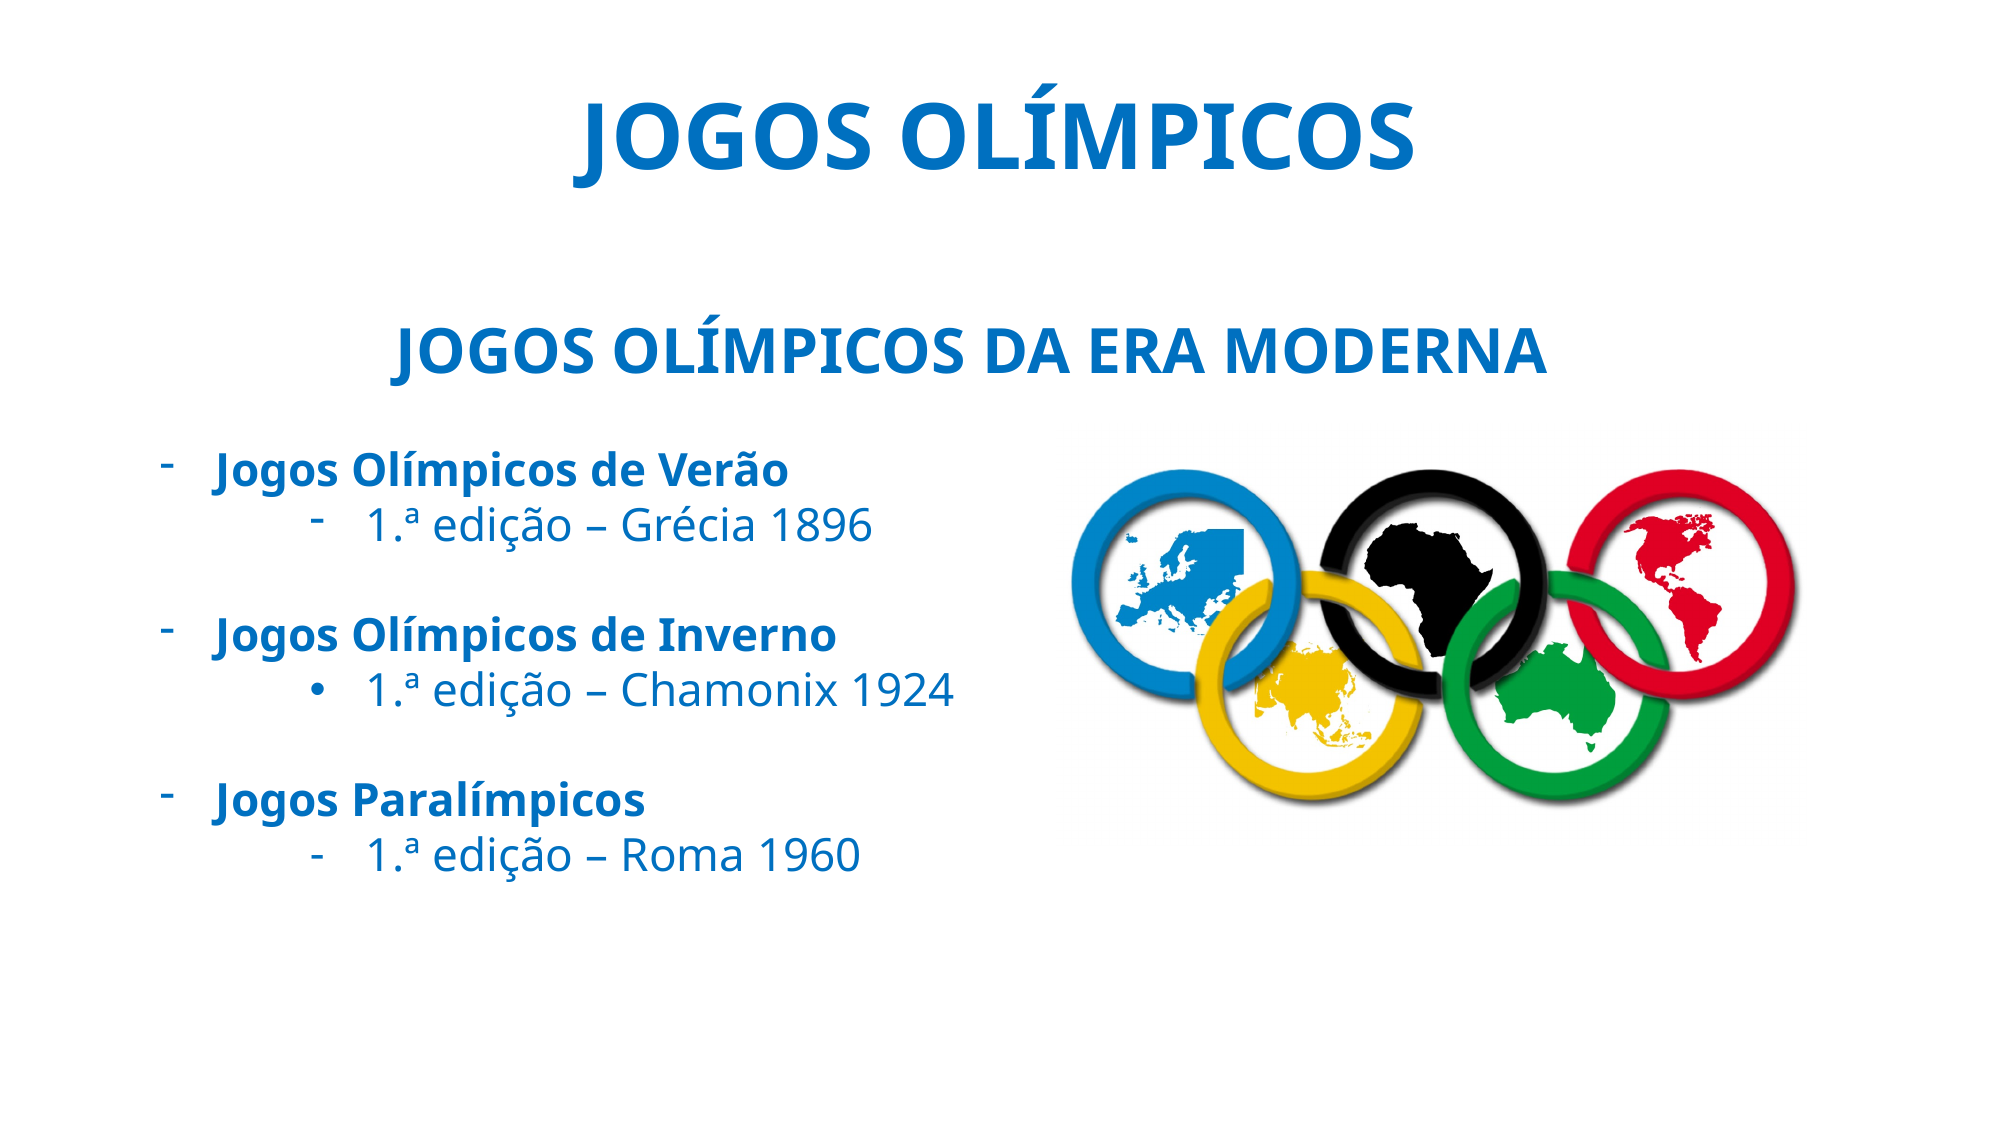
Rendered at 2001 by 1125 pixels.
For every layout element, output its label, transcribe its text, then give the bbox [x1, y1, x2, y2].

text_box JOGOS OLÍMPICOS [132, 82, 1866, 221]
text_box Jogos Olímpicos da Era Moderna Jogos Olímpicos de Verão 1.ª edição – Grécia 1896 Jogos Olímpicos de Inverno 1.ª edição – Chamonix 1924 Jogos Paralímpicos 1.ª edição – Roma 1960 [144, 266, 1800, 889]
picture [1056, 423, 1807, 846]
